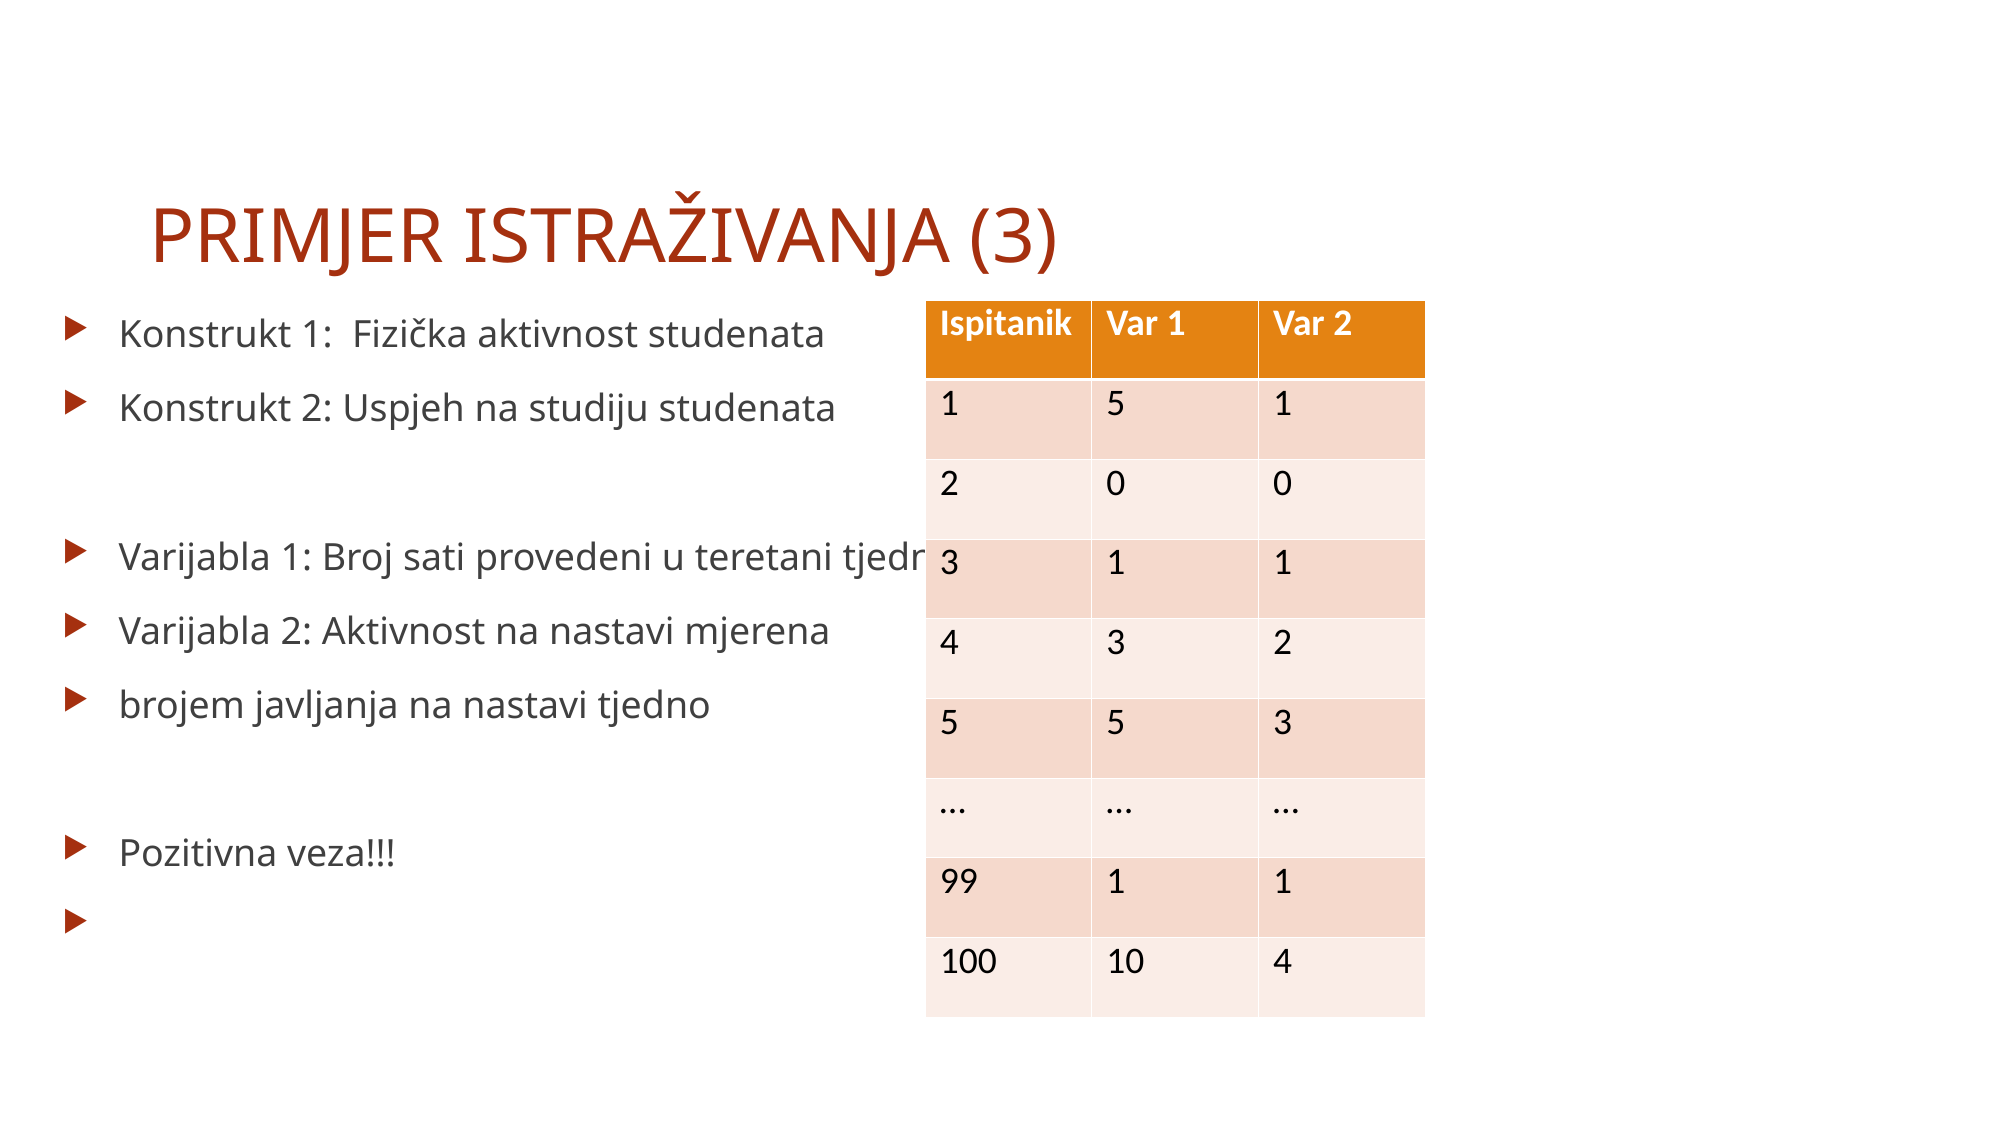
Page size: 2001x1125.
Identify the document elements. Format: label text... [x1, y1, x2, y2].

table_cell 100 [926, 938, 1091, 1017]
table_cell 1 [1259, 540, 1425, 618]
table_cell 3 [1092, 619, 1258, 698]
table_cell 0 [1259, 460, 1425, 539]
table_cell 2 [926, 460, 1091, 539]
table_cell 99 [926, 858, 1091, 937]
text_box Konstrukt 1: Fizička aktivnost studenata Konstrukt 2: Uspjeh na studiju studenata Varijabla 1: Broj sati provedeni u teretani tjedno Varijabla 2: Aktivnost na nastavi mjerena brojem javljanja na nastavi tjedno Pozitivna veza!!! [62, 302, 925, 963]
table_header Var 2 [1259, 301, 1425, 378]
table_cell 1 [1259, 381, 1425, 459]
table_cell 1 [1092, 858, 1258, 937]
table_cell 2 [1259, 619, 1425, 698]
table_cell 1 [926, 381, 1091, 459]
text_box PRIMJER ISTRAŽIVANJA (3) [134, 47, 1373, 285]
table_cell … [1259, 779, 1425, 857]
table_cell 4 [1259, 938, 1425, 1017]
table_header Var 1 [1092, 301, 1258, 378]
table_cell 1 [1259, 858, 1425, 937]
table_header Ispitanik [926, 301, 1091, 378]
table_cell 10 [1092, 938, 1258, 1017]
table_cell … [926, 779, 1091, 857]
table_cell 0 [1092, 460, 1258, 539]
table_cell … [1092, 779, 1258, 857]
table_cell 4 [926, 619, 1091, 698]
table_cell 5 [1092, 699, 1258, 778]
table_cell 3 [926, 540, 1091, 618]
table_cell 1 [1092, 540, 1258, 618]
table_cell 5 [1092, 381, 1258, 459]
table_cell 5 [926, 699, 1091, 778]
table_cell 3 [1259, 699, 1425, 778]
